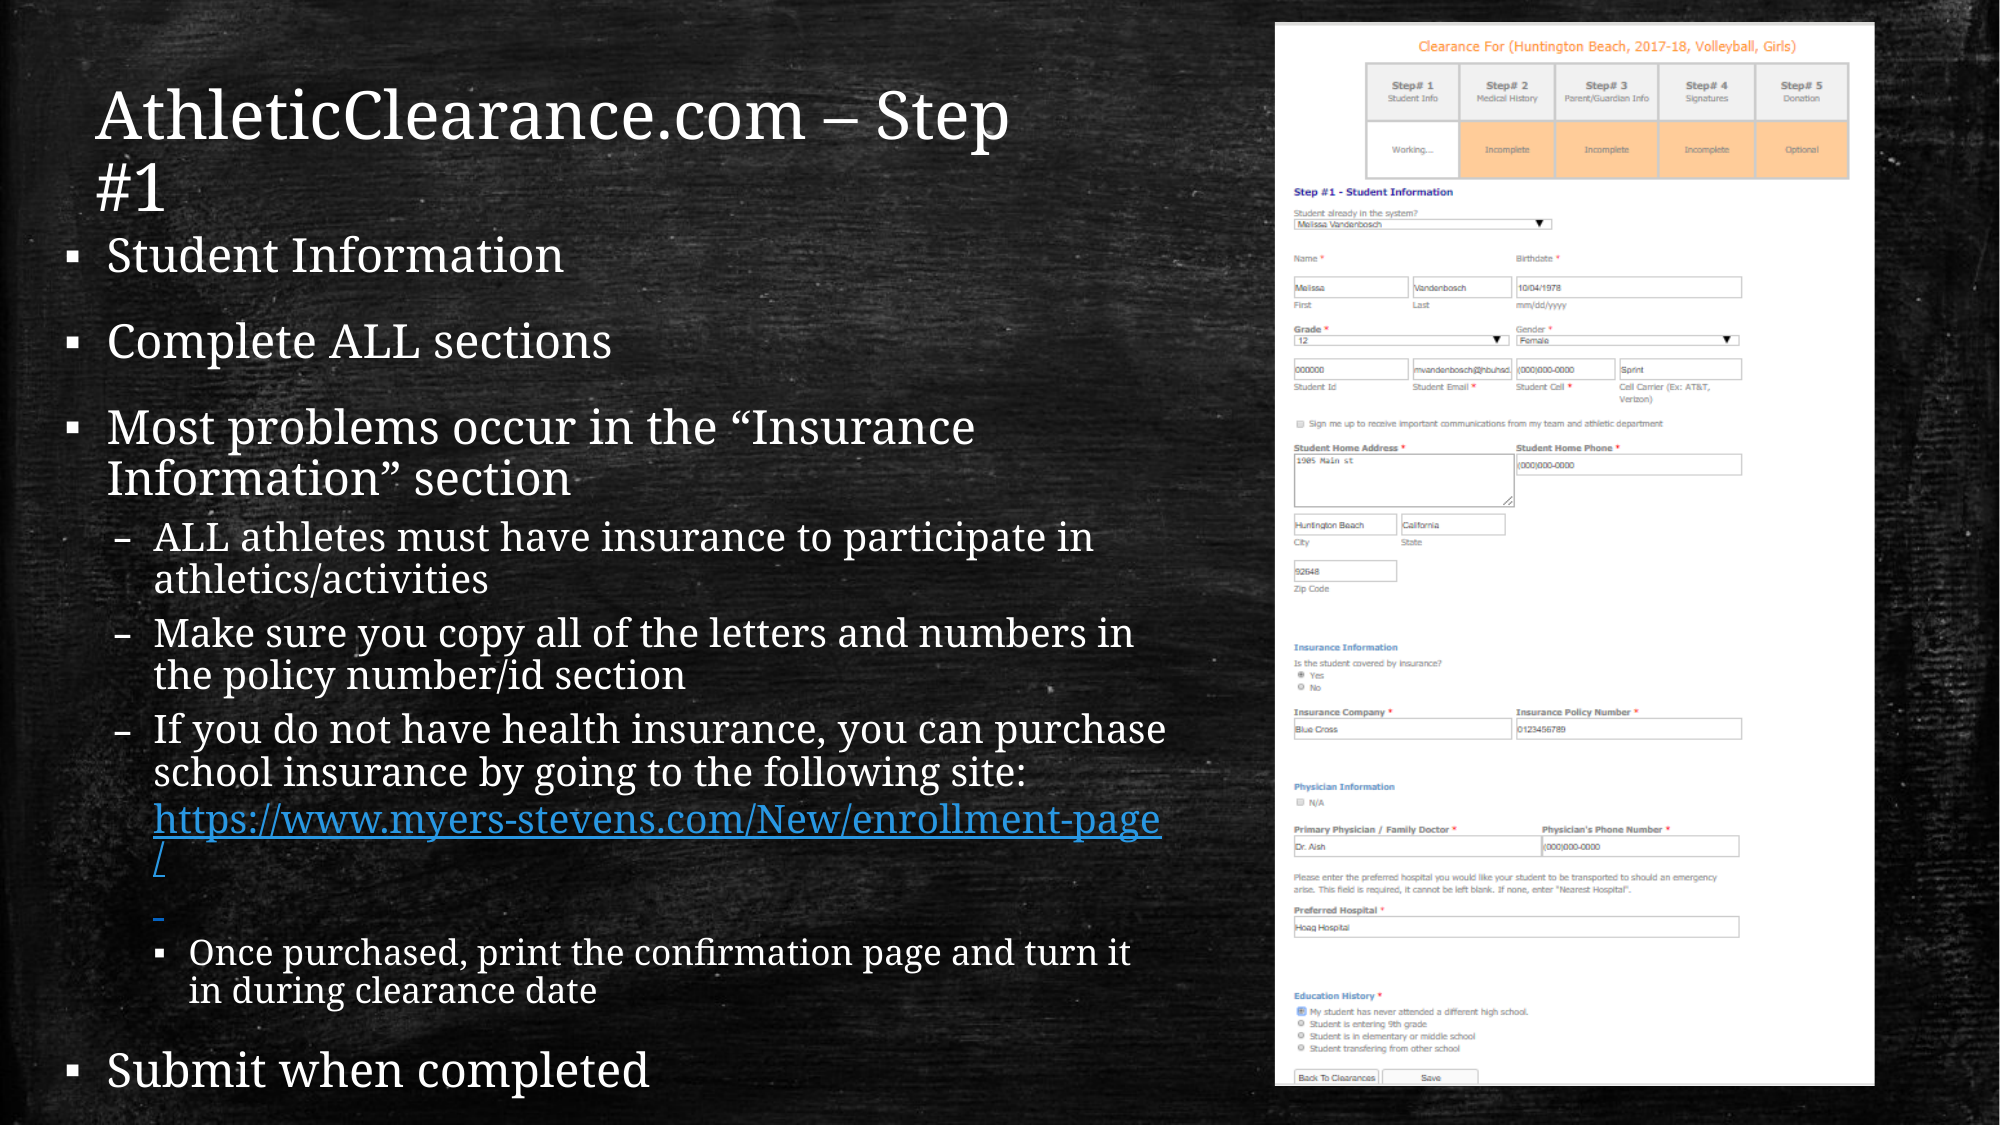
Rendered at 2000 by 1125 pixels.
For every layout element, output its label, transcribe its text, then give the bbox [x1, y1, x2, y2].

text_box Student Information Complete ALL sections Most problems occur in the “Insurance Information” section ALL athletes must have insurance to participate in athletics/activities Make sure you copy all of the letters and numbers in the policy number/id section If you do not have health insurance, you can purchase school insurance by going to the following site: https://www.myers-stevens.com/New/enrollment-page/ Once purchased, print the confirmation page and turn it in during clearance date Submit when completed [49, 224, 1188, 1088]
text_box AthleticClearance.com – Step #1 [81, 74, 1094, 234]
picture [1274, 22, 1875, 1086]
